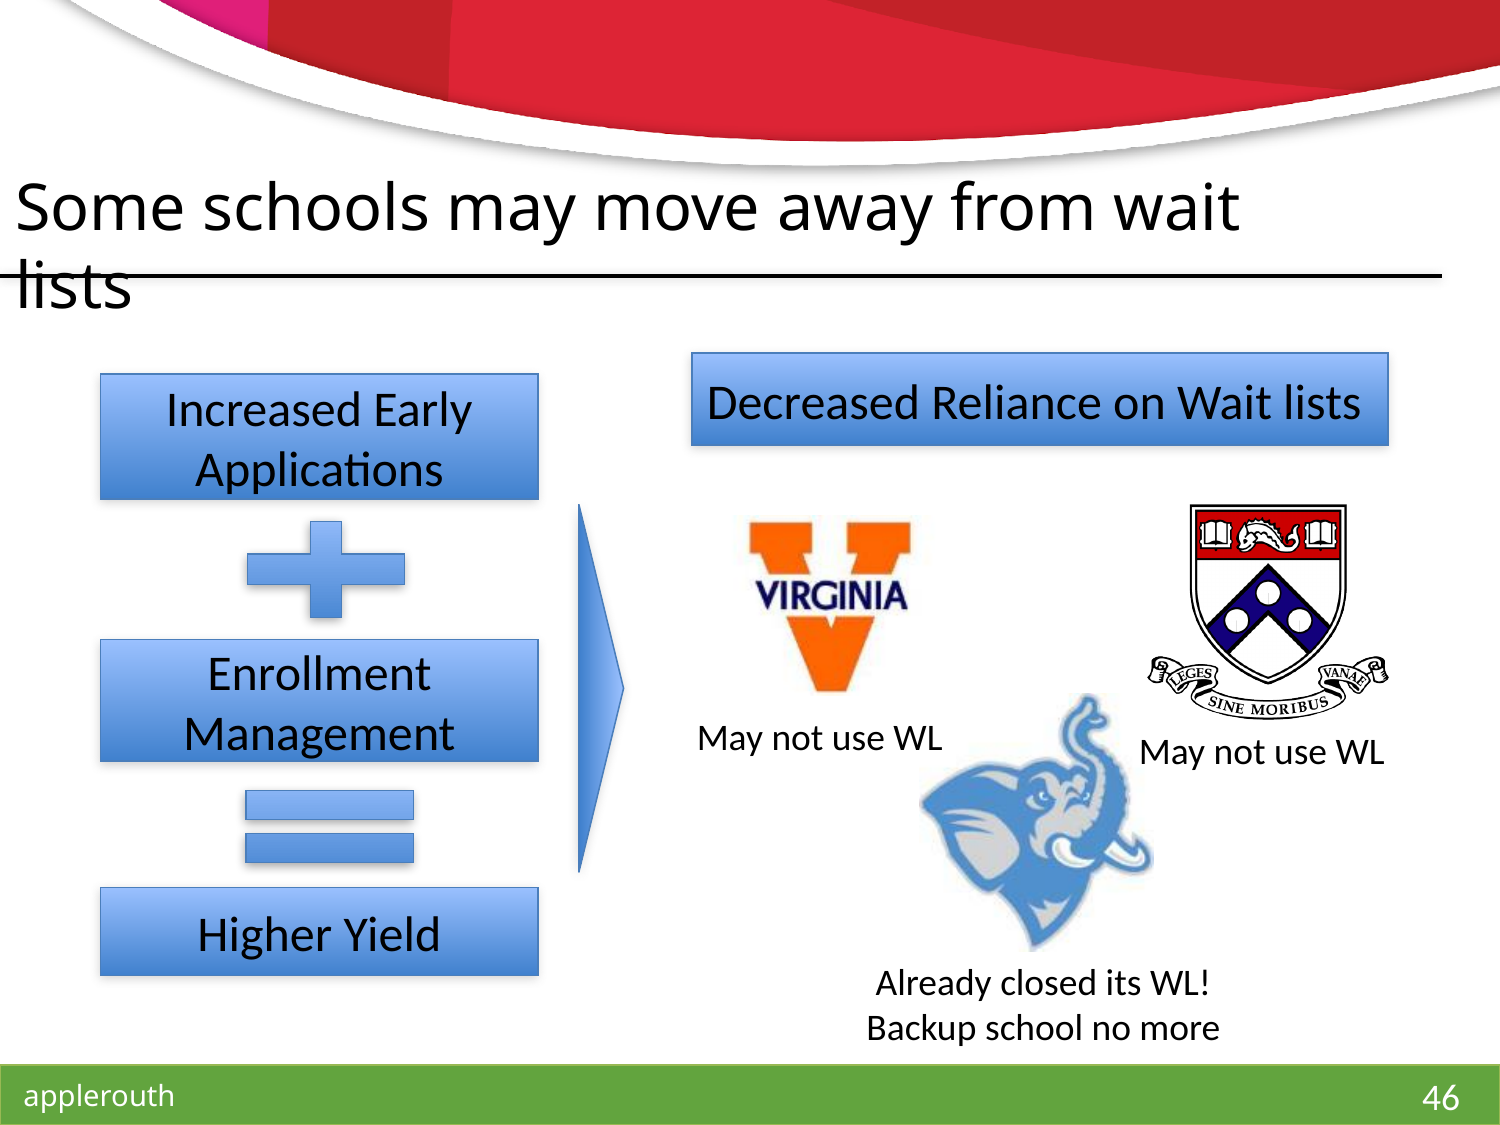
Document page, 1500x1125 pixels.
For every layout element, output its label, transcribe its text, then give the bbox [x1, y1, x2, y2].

title Some schools may move away from wait lists [0, 189, 1350, 298]
text_box Enrollment Management [100, 639, 539, 762]
text_box [246, 833, 414, 863]
text_box Decreased Reliance on Wait lists [691, 352, 1389, 446]
text_box Already closed its WL! Backup school no more [849, 950, 1239, 1057]
text_box May not use WL [681, 704, 914, 766]
text_box Higher Yield [100, 887, 539, 976]
text_box Increased Early Applications [100, 374, 539, 499]
text_box [578, 504, 624, 873]
text_box [246, 790, 414, 820]
picture [0, 0, 1500, 1064]
text_box May not use WL [1159, 719, 1405, 781]
text_box [247, 521, 405, 618]
